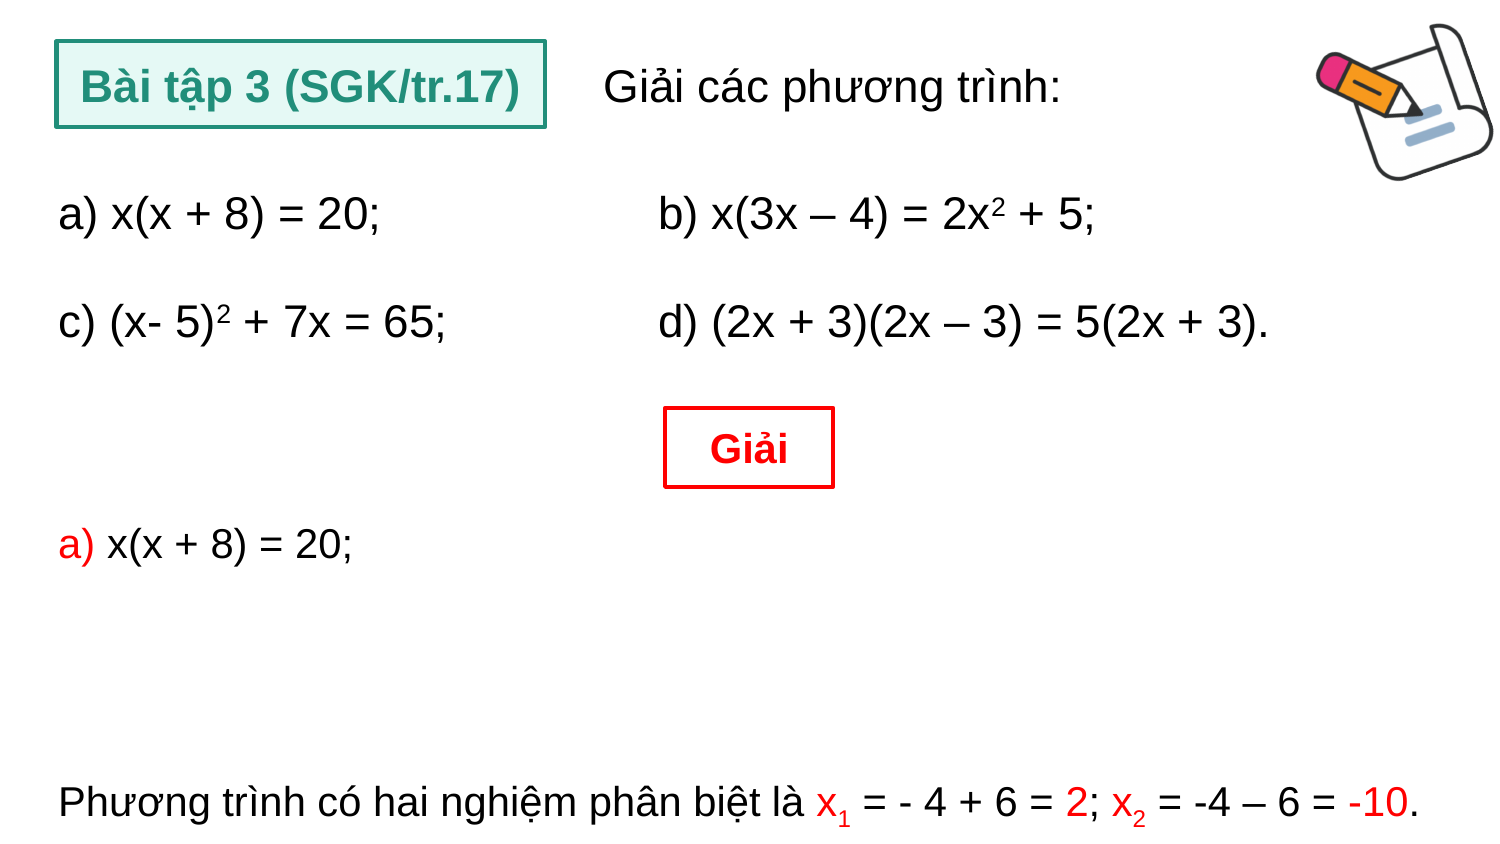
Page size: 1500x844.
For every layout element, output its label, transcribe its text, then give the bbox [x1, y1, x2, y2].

text_box Bài tập 3 (SGK/tr.17) [54, 39, 547, 129]
picture [1309, 10, 1499, 196]
text_box Giải các phương trình: [588, 48, 1078, 119]
text_box Giải [663, 406, 835, 489]
text_box a) x(x + 8) = 20; b) x(3x – 4) = 2x2 + 5; c) (x- 5)2 + 7x = 65; d) (2x + 3)(2x – 3) = 5(2x + 3). [43, 149, 1298, 354]
text_box a) x(x + 8) = 20; [43, 509, 394, 574]
